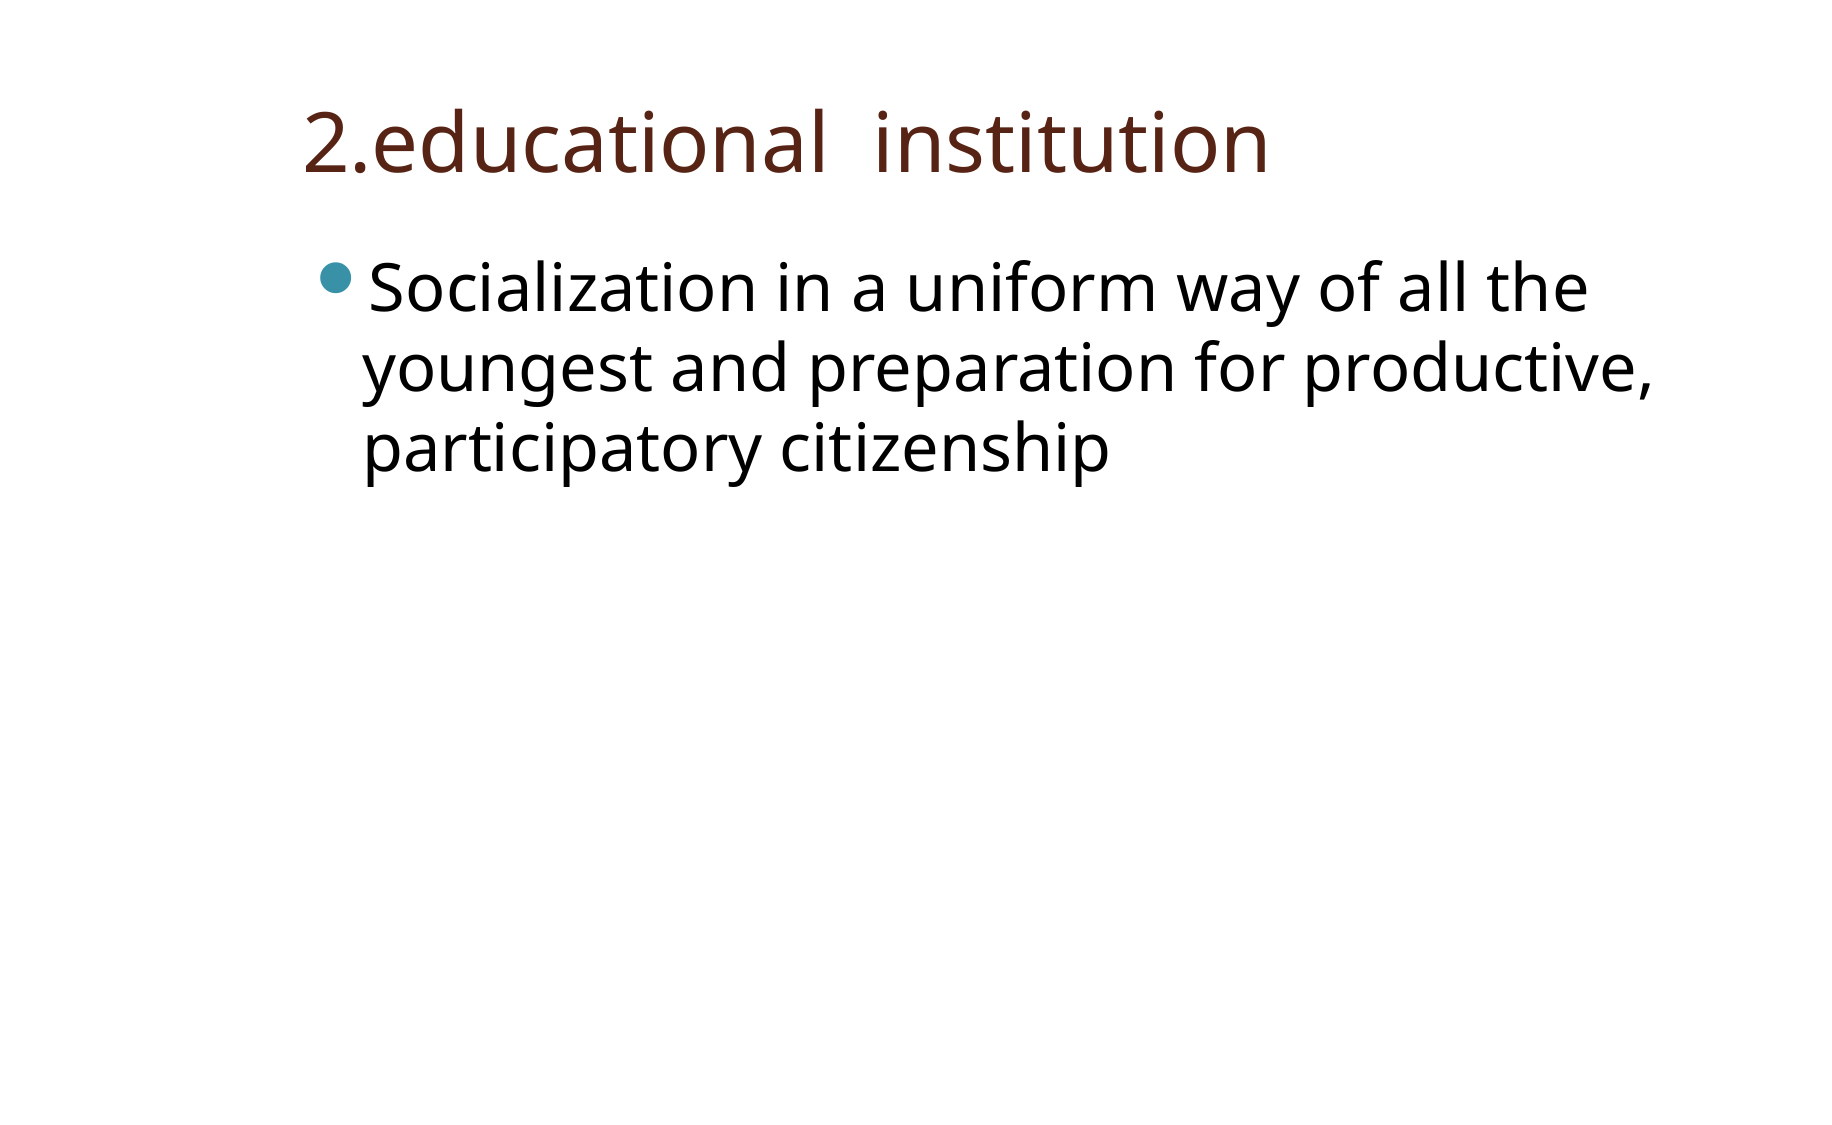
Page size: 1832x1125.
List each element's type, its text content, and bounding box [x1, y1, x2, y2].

list Socialization in a uniform way of all the youngest and preparation for productive, participatory citizenship [287, 237, 1789, 1025]
title 2.educational institution [287, 45, 1789, 233]
